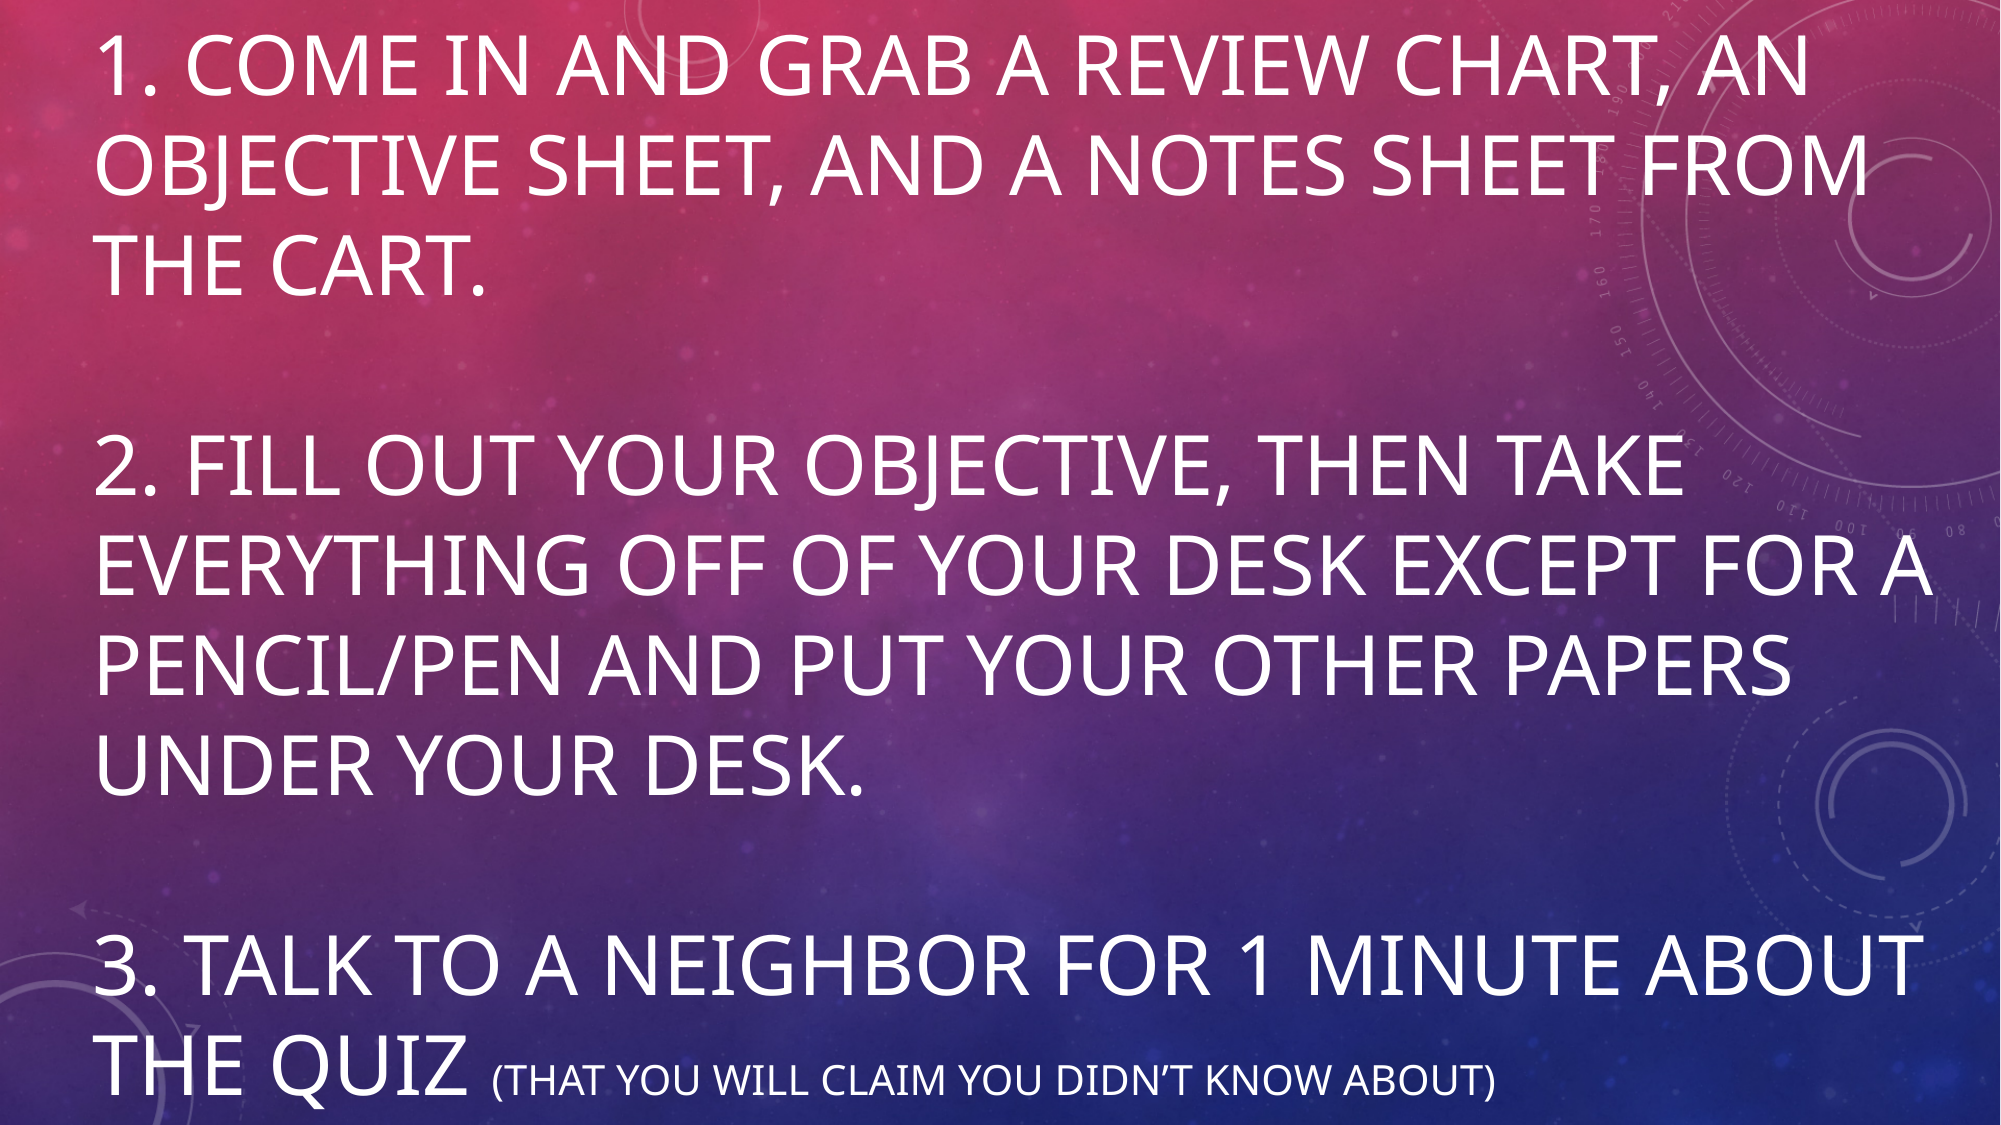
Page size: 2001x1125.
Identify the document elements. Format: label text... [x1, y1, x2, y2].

picture [0, 0, 2001, 1125]
title 1. Come in and grab a review Chart, an Objective Sheet, and a Notes Sheet from the Cart. 2. Fill out your objective, then Take everything off of your desk except for a pencil/Pen and put your other papers under your desk. 3. Talk to a neighbor for 1 minute about the quiz (that you will claim you didn’t know about) [77, 442, 1978, 682]
